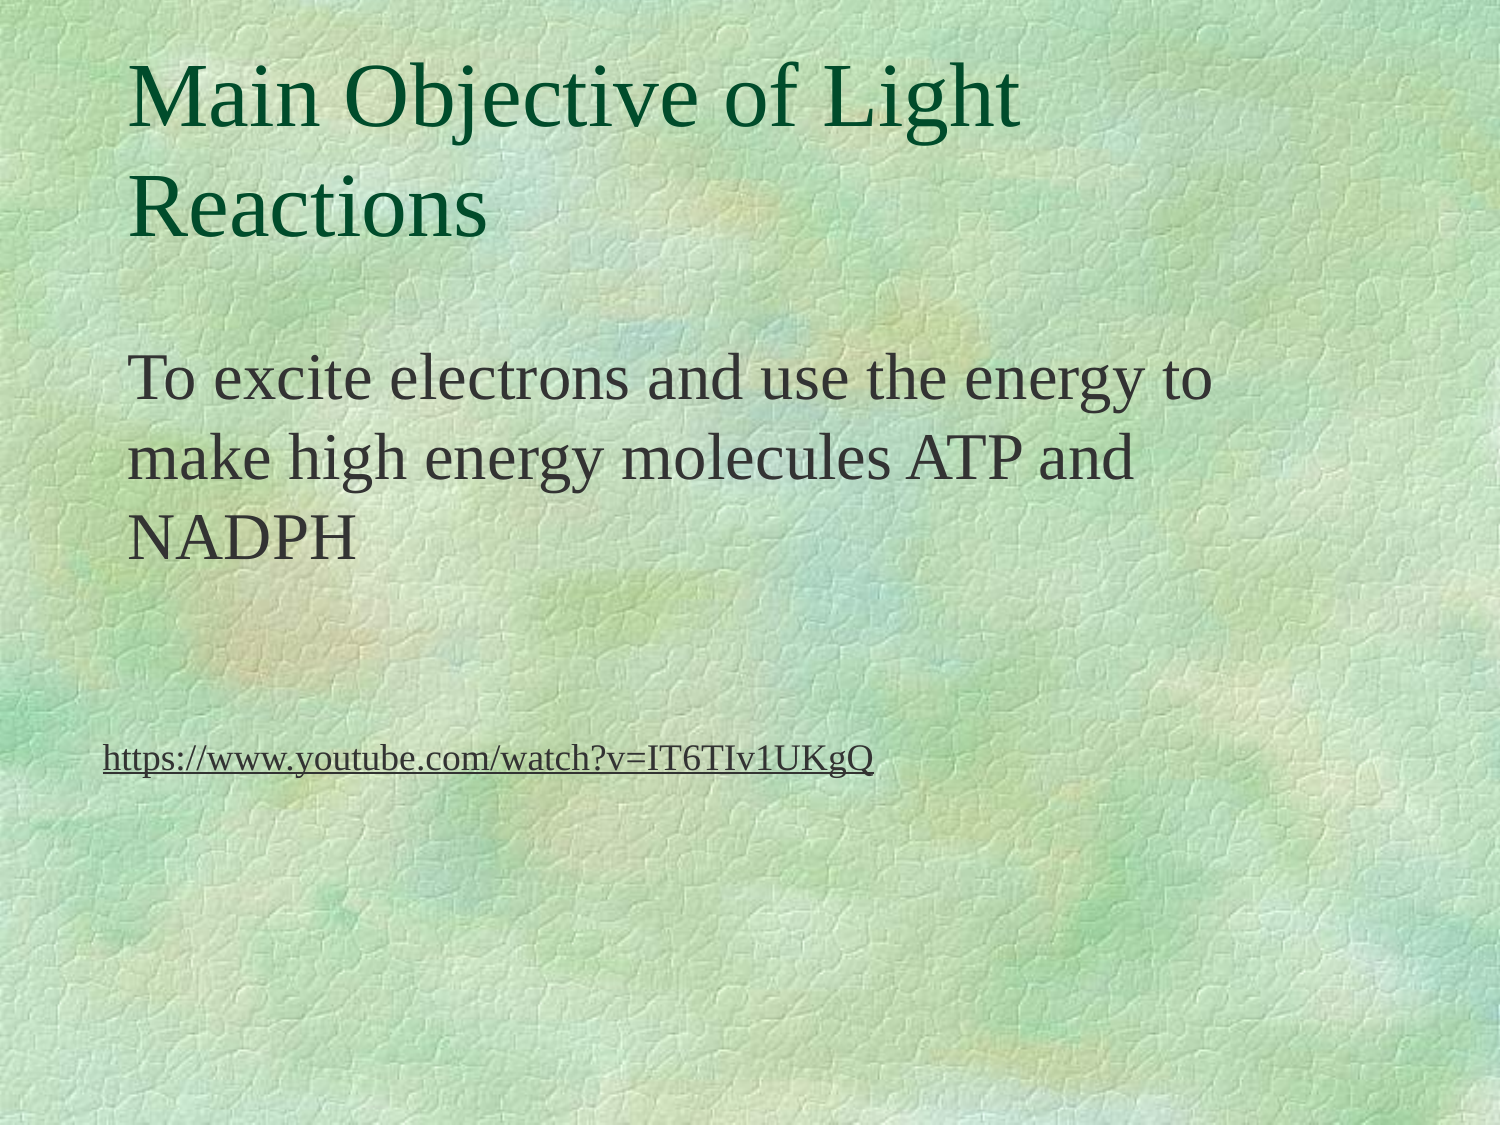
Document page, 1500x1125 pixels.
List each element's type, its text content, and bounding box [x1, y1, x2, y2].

list To excite electrons and use the energy to make high energy molecules ATP and NADPH [112, 324, 1388, 1000]
text_box https://www.youtube.com/watch?v=IT6TIv1UKgQ [87, 724, 896, 785]
title Main Objective of Light Reactions [112, 75, 1388, 263]
picture [0, 0, 1500, 1125]
